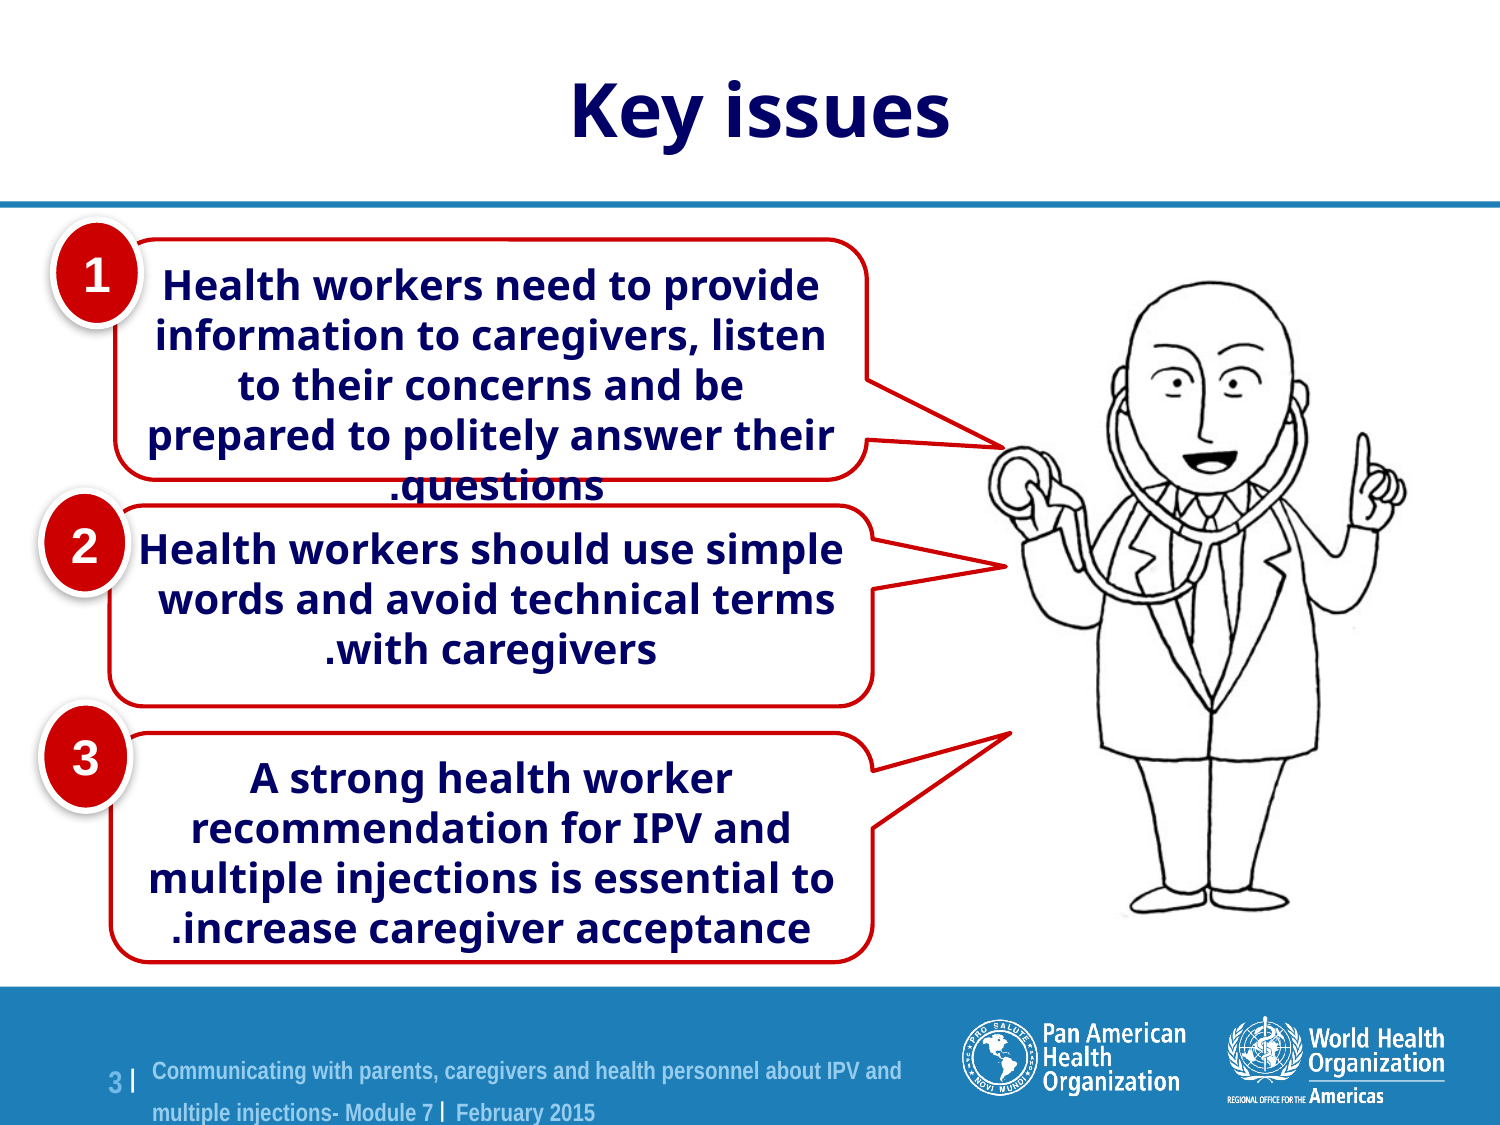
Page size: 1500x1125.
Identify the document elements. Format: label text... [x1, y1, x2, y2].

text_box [52, 219, 868, 480]
picture [974, 269, 1424, 920]
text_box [40, 490, 873, 701]
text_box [40, 702, 873, 963]
picture [950, 997, 1459, 1125]
text_box Key issues [0, 54, 1500, 160]
